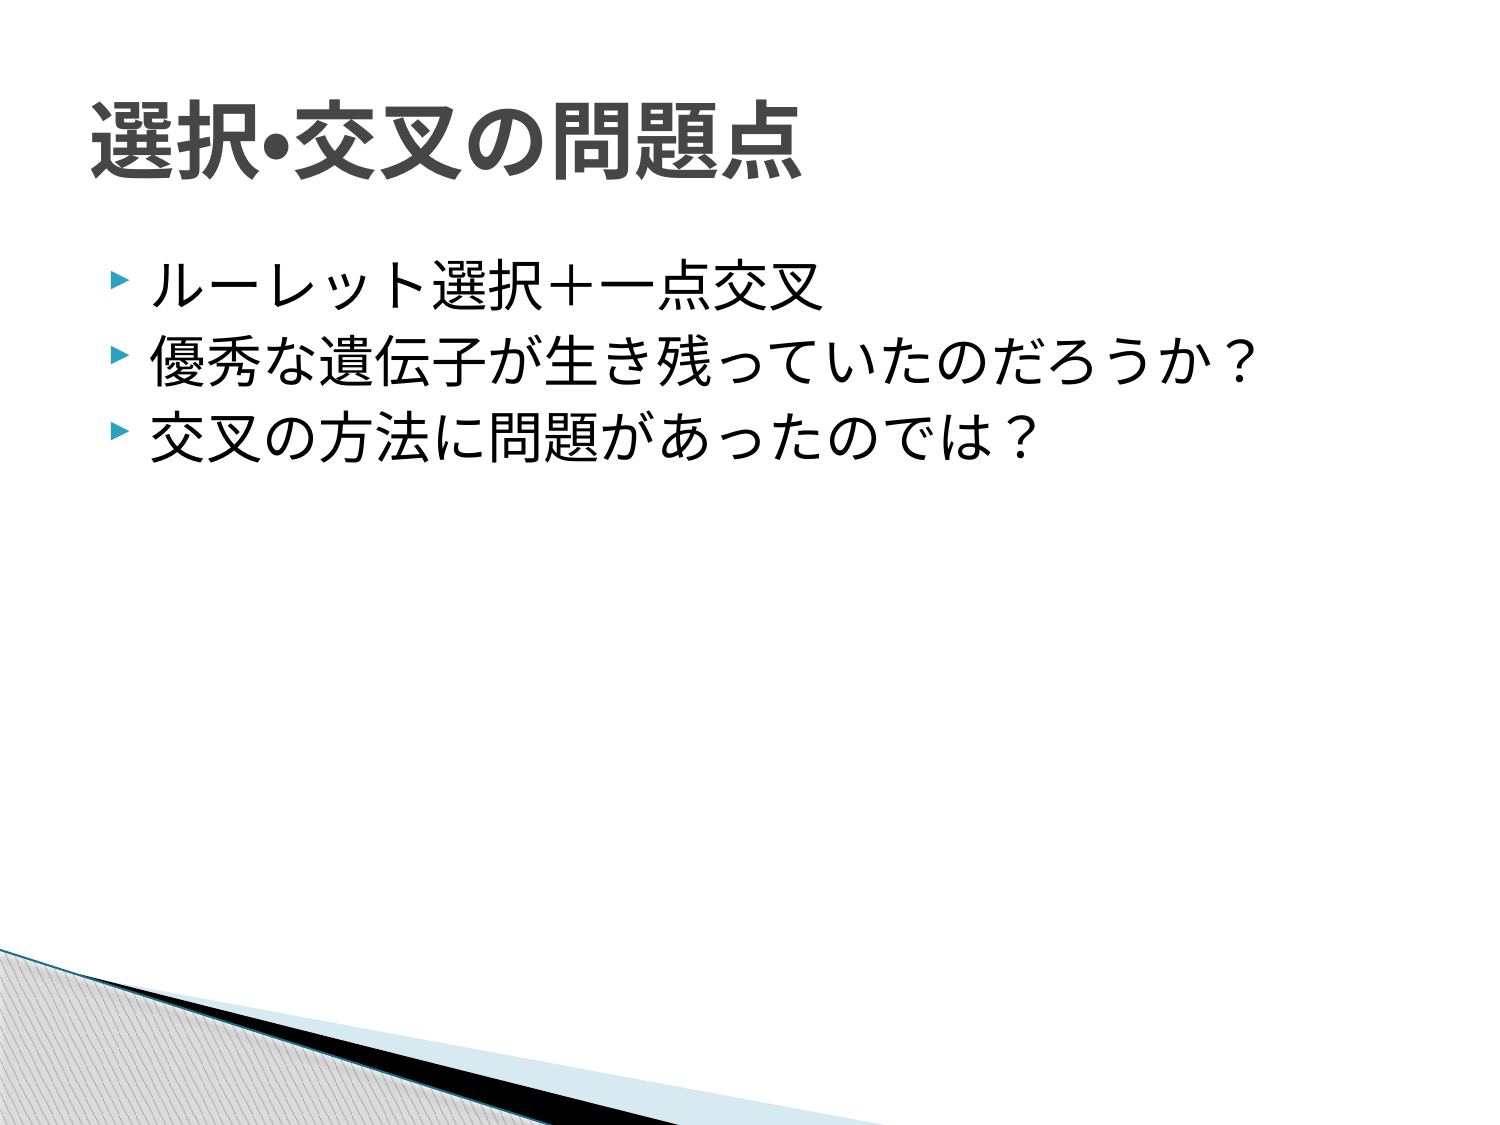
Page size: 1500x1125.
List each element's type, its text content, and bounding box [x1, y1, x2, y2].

list ルーレット選択＋一点交叉 優秀な遺伝子が生き残っていたのだろうか？ 交叉の方法に問題があったのでは？ [75, 243, 1425, 986]
title 選択・交叉の問題点 [75, 45, 1425, 233]
